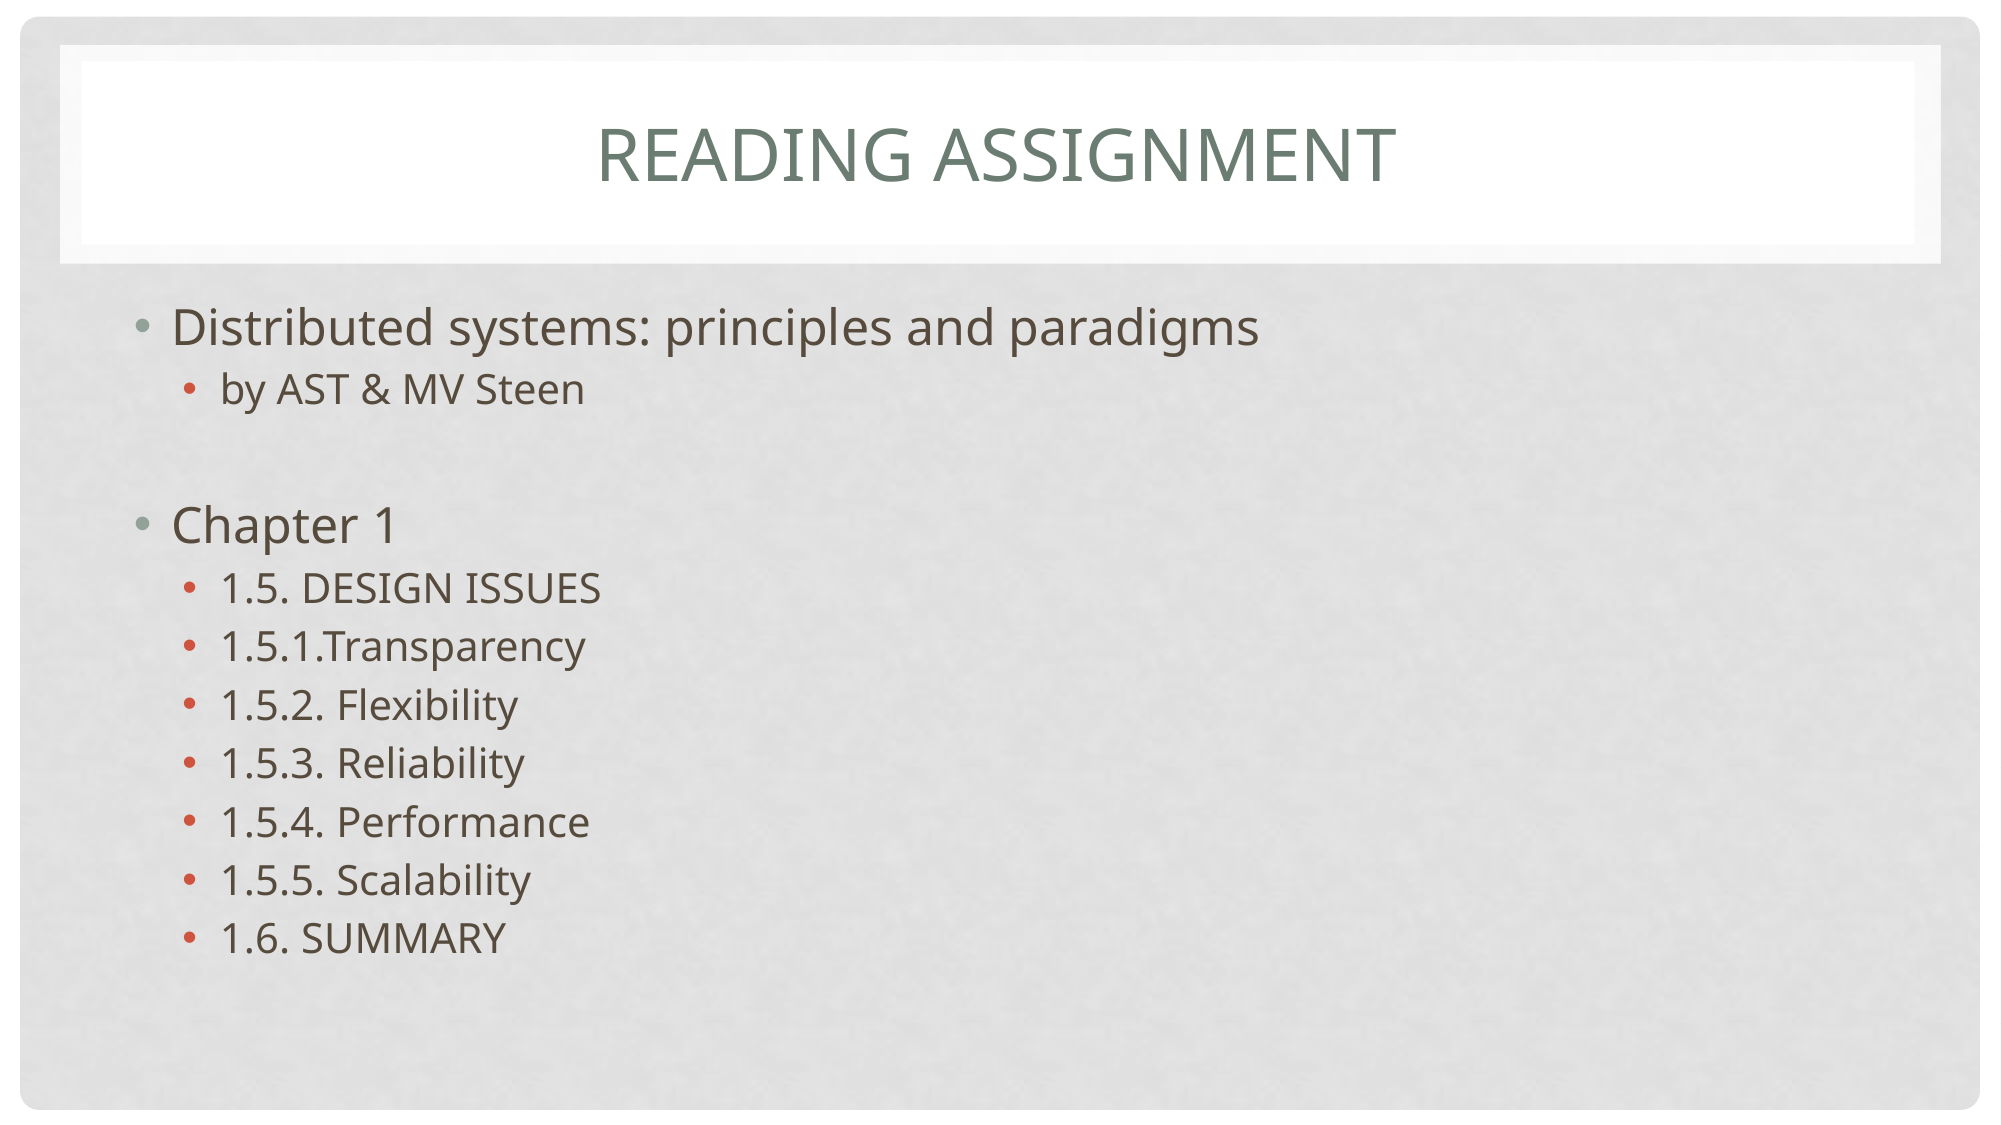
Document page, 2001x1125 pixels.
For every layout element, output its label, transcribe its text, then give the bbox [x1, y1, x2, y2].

title Reading Assignment [93, 66, 1900, 238]
list Distributed systems: principles and paradigms by AST & MV Steen Chapter 1 1.5. DESIGN ISSUES 1.5.1.Transparency 1.5.2. Flexibility 1.5.3. Reliability 1.5.4. Performance 1.5.5. Scalability 1.6. SUMMARY [99, 287, 1900, 1005]
